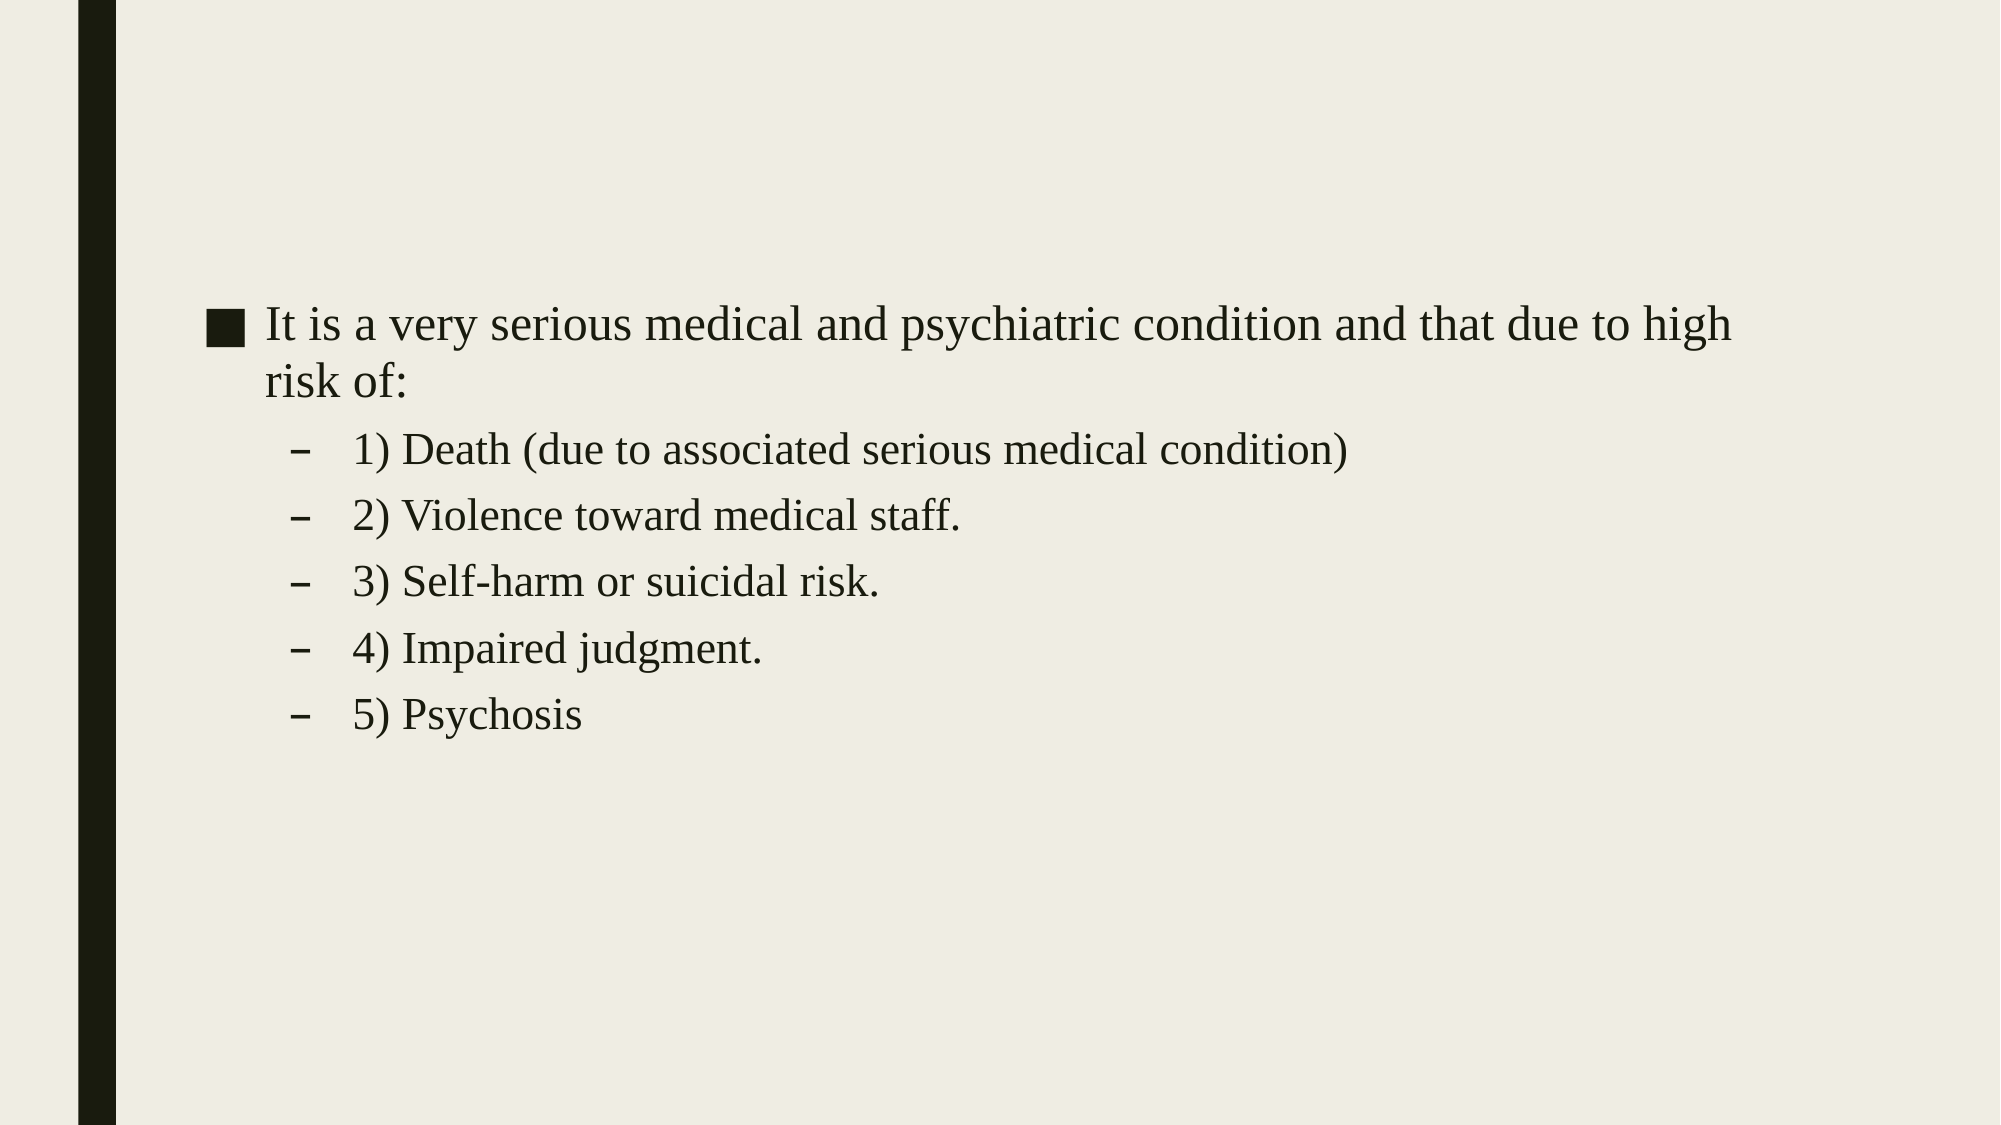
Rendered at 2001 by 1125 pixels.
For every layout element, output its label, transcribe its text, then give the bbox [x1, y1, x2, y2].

list It is a very serious medical and psychiatric condition and that due to high risk of: 1) Death (due to associated serious medical condition) 2) Violence toward medical staff. 3) Self-harm or suicidal risk. 4) Impaired judgment. 5) Psychosis [187, 141, 1813, 950]
